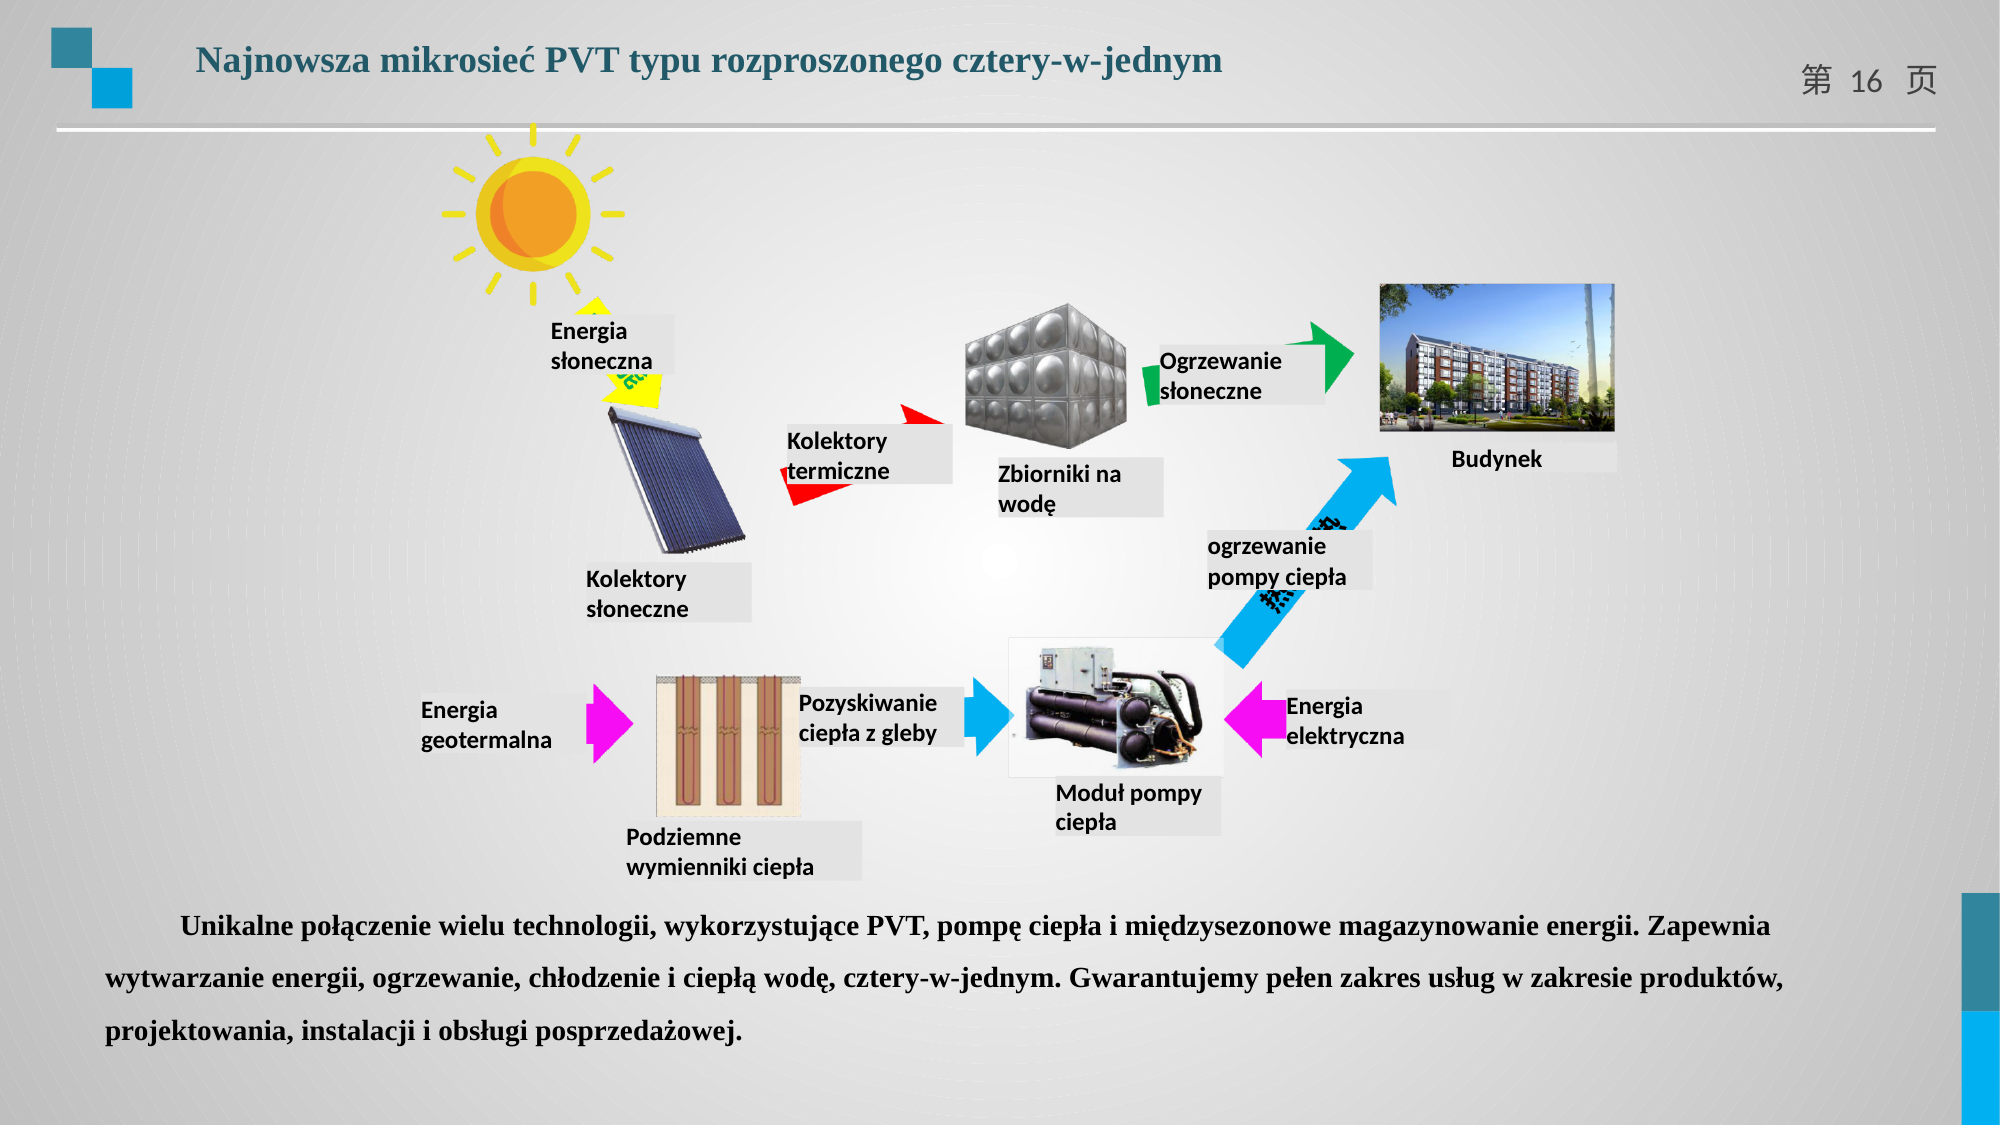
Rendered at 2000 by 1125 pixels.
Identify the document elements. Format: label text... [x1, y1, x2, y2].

text_box Unikalne połączenie wielu technologii, wykorzystujące PVT, pompę ciepła i międzysezonowe magazynowanie energii. Zapewnia wytwarzanie energii, ogrzewanie, chłodzenie i ciepłą wodę, cztery-w-jednym. Gwarantujemy pełen zakres usług w zakresie produktów, projektowania, instalacji i obsługi posprzedażowej. [90, 881, 1910, 1054]
text_box Podziemne wymienniki ciepła [626, 860, 863, 881]
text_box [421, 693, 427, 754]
text_box Najnowsza mikrosieć PVT typu rozproszonego cztery-w-jednym [180, 27, 1348, 88]
picture [432, 113, 1615, 853]
